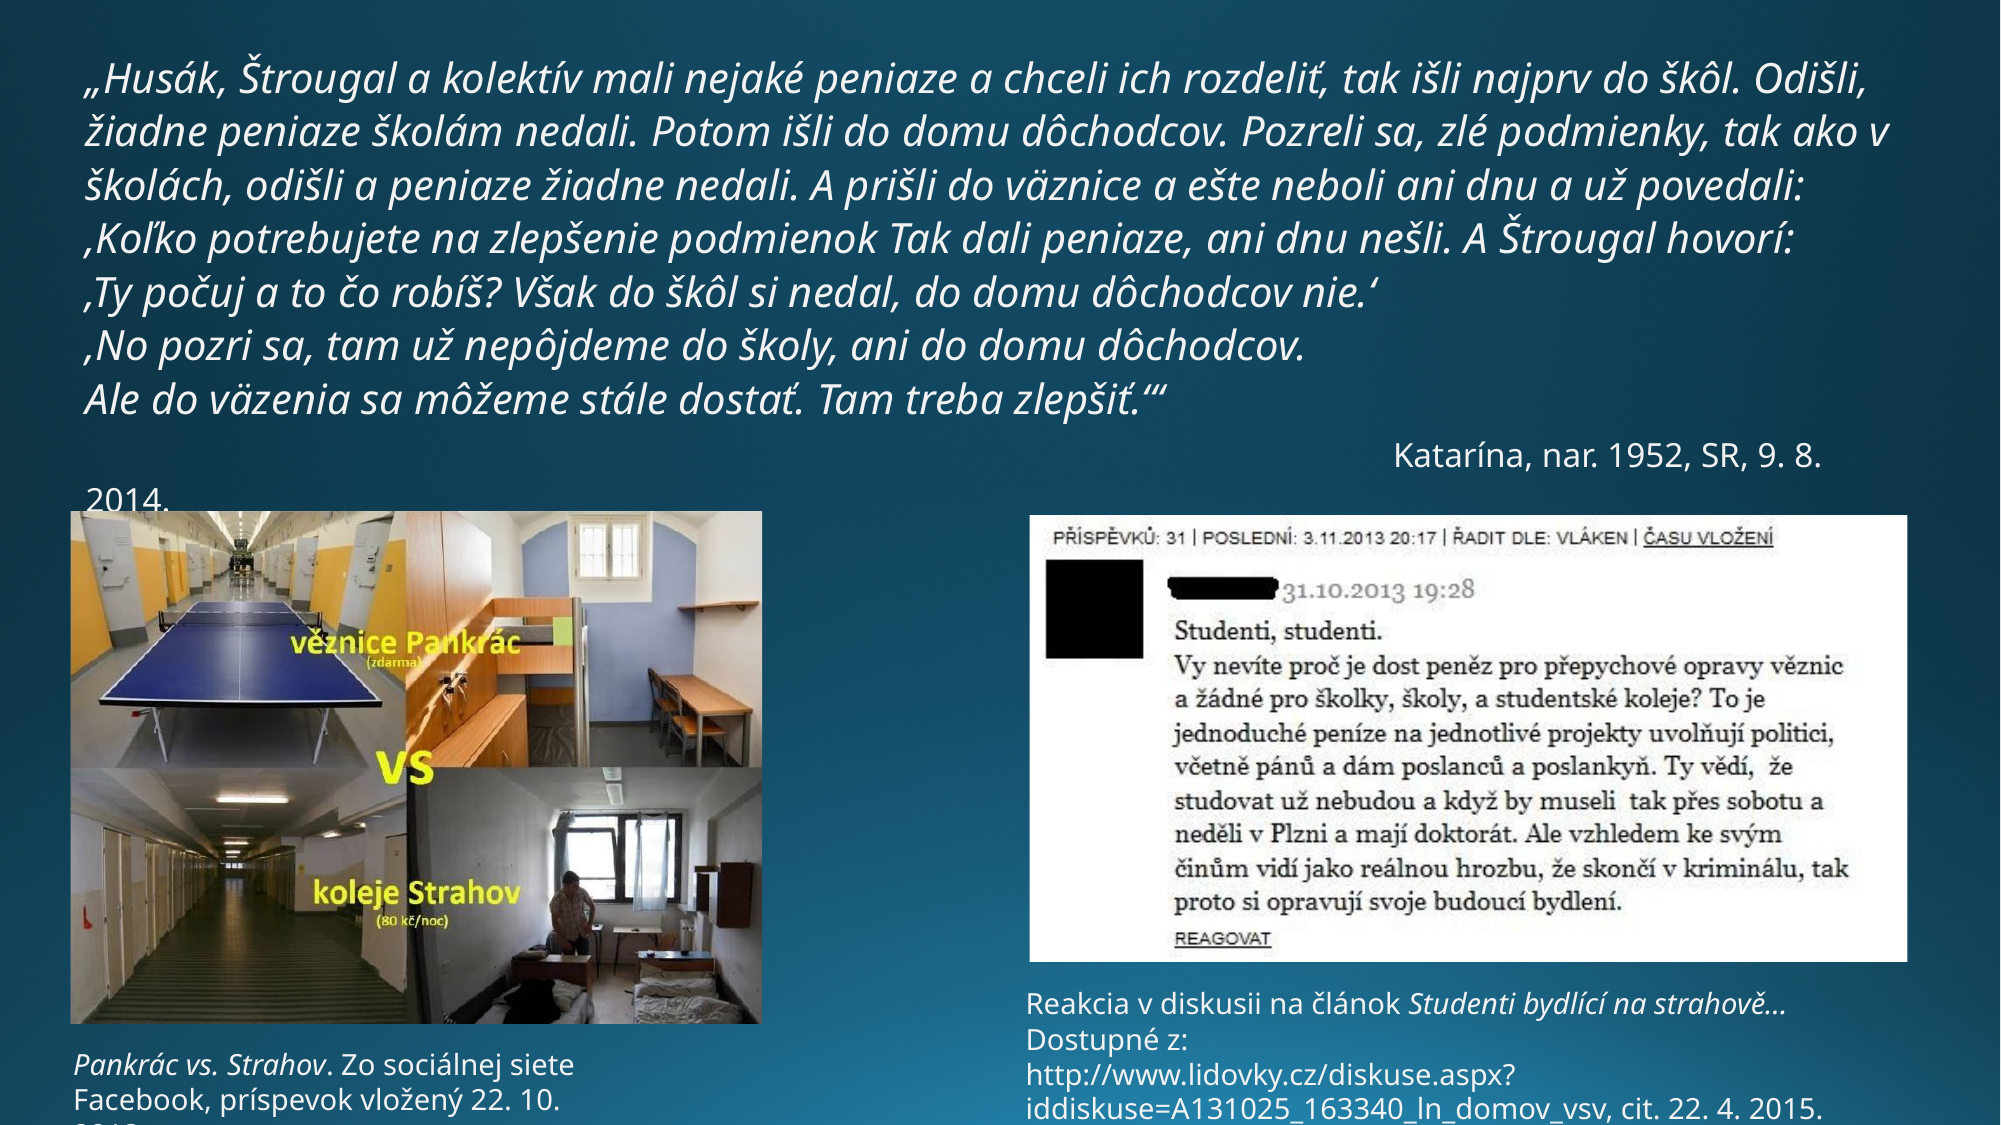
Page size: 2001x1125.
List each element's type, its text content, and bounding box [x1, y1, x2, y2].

text_box Reakcia v diskusii na článok Studenti bydlící na strahově... Dostupné z: http://www.lidovky.cz/diskuse.aspx?iddiskuse=A131025_163340_ln_domov_vsv, cit. 22. 4. 2015. [1010, 978, 1929, 1125]
picture [0, 0, 2001, 1125]
list „Husák, Štrougal a kolektív mali nejaké peniaze a chceli ich rozdeliť, tak išli najprv do škôl. Odišli, žiadne peniaze školám nedali. Potom išli do domu dôchodcov. Pozreli sa, zlé podmienky, tak ako v školách, odišli a peniaze žiadne nedali. A prišli do väznice a ešte neboli ani dnu a už povedali: ‚Koľko potrebujete na zlepšenie podmienok Tak dali peniaze, ani dnu nešli. A Štrougal hovorí: ‚Ty počuj a to čo robíš? Však do škôl si nedal, do domu dôchodcov nie.ʻ ‚No pozri sa, tam už nepôjdeme do školy, ani do domu dôchodcov. Ale do väzenia sa môžeme stále dostať. Tam treba zlepšiť.ʻ“ Katarína, nar. 1952, SR, 9. 8. 2014. [70, 40, 1929, 497]
text_box Pankrác vs. Strahov. Zo sociálnej siete Facebook, príspevok vložený 22. 10. 2013. [58, 1039, 601, 1125]
